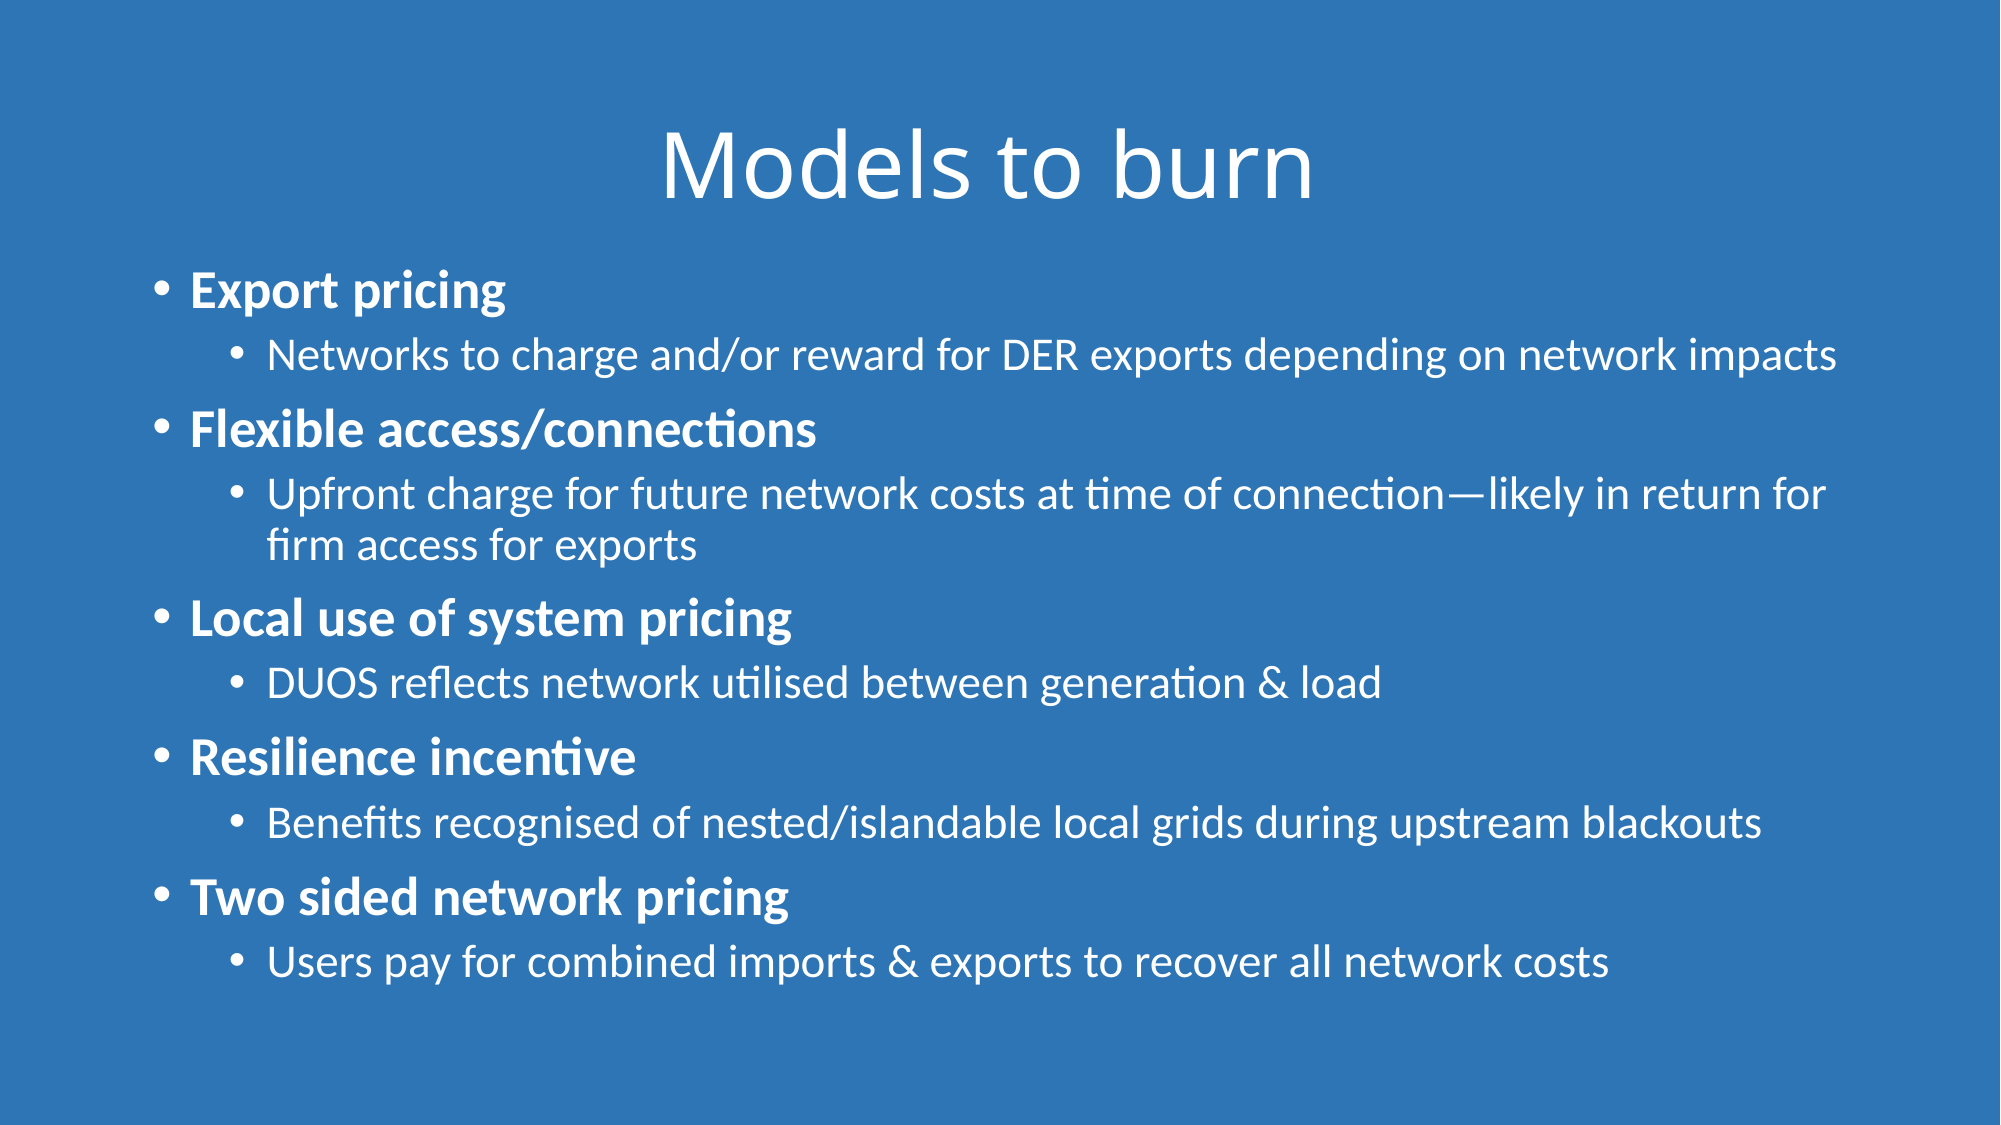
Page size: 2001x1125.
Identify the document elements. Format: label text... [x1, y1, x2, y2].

list Export pricing Networks to charge and/or reward for DER exports depending on network impacts Flexible access/connections Upfront charge for future network costs at time of connection—likely in return for firm access for exports Local use of system pricing DUOS reflects network utilised between generation & load Resilience incentive Benefits recognised of nested/islandable local grids during upstream blackouts Two sided network pricing Users pay for combined imports & exports to recover all network costs [137, 253, 1863, 1014]
title Models to burn [137, 59, 1863, 253]
